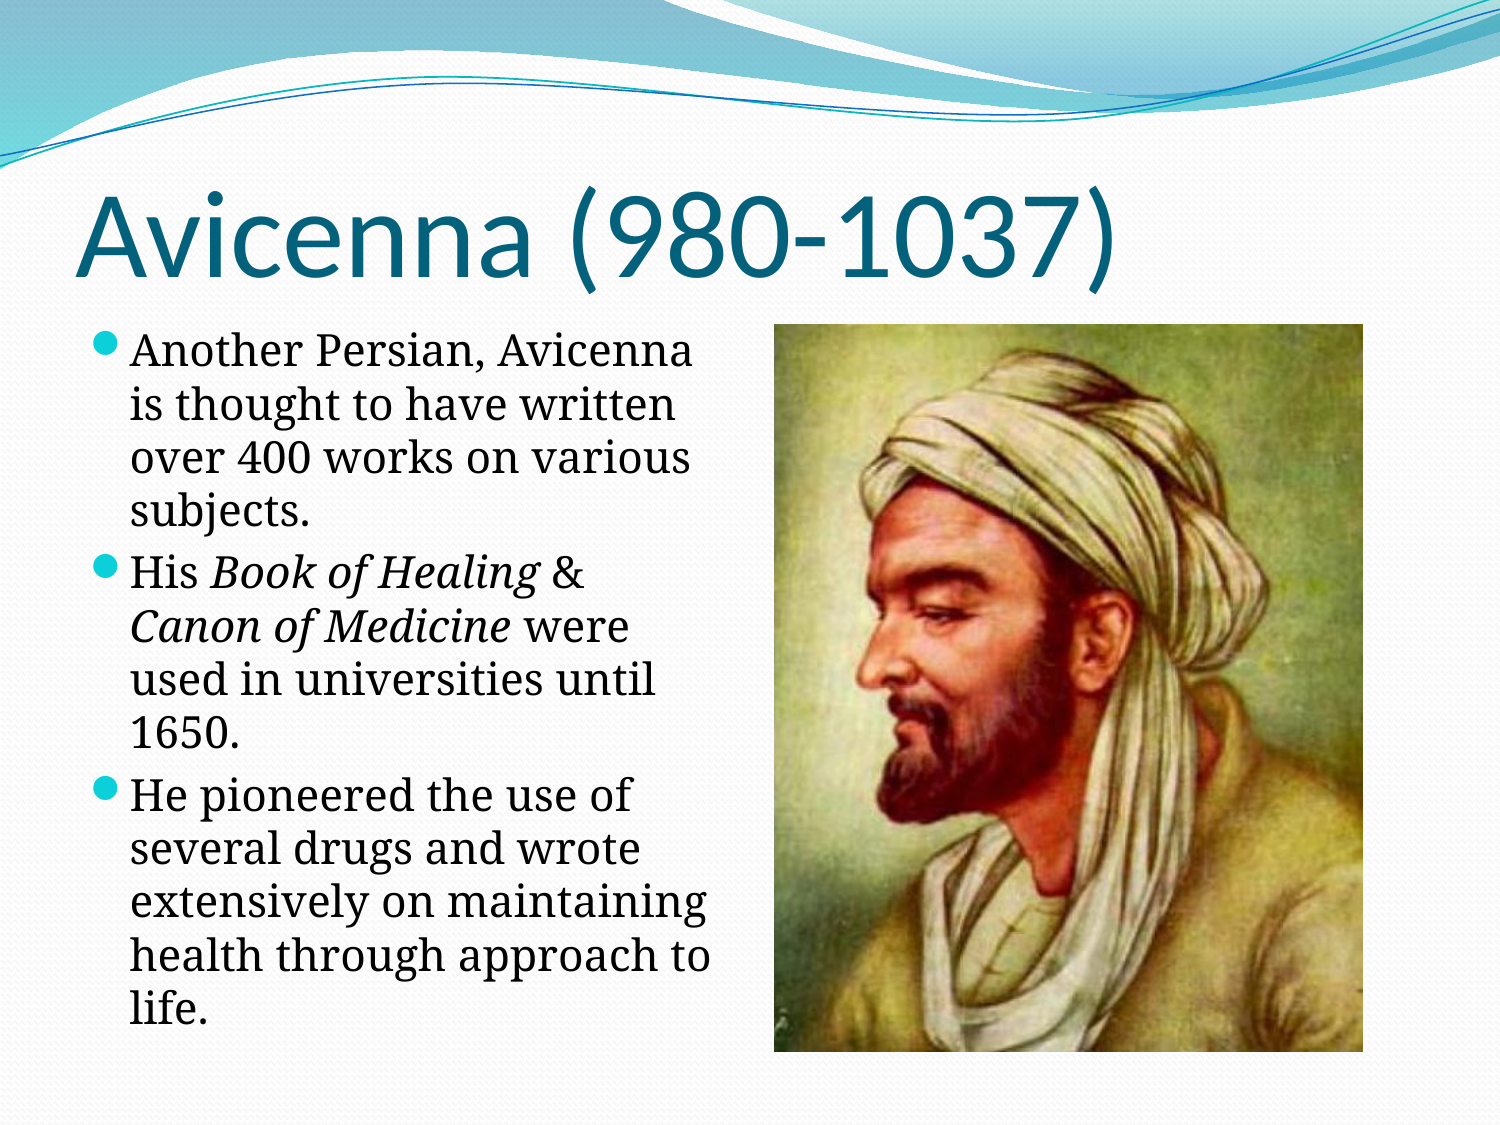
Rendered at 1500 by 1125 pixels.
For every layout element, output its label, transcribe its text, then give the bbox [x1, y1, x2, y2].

list Another Persian, Avicenna is thought to have written over 400 works on various subjects. His Book of Healing & Canon of Medicine were used in universities until 1650. He pioneered the use of several drugs and wrote extensively on maintaining health through approach to life. [75, 314, 738, 1043]
title Avicenna (980-1037) [75, 115, 1425, 303]
picture [774, 324, 1363, 1052]
